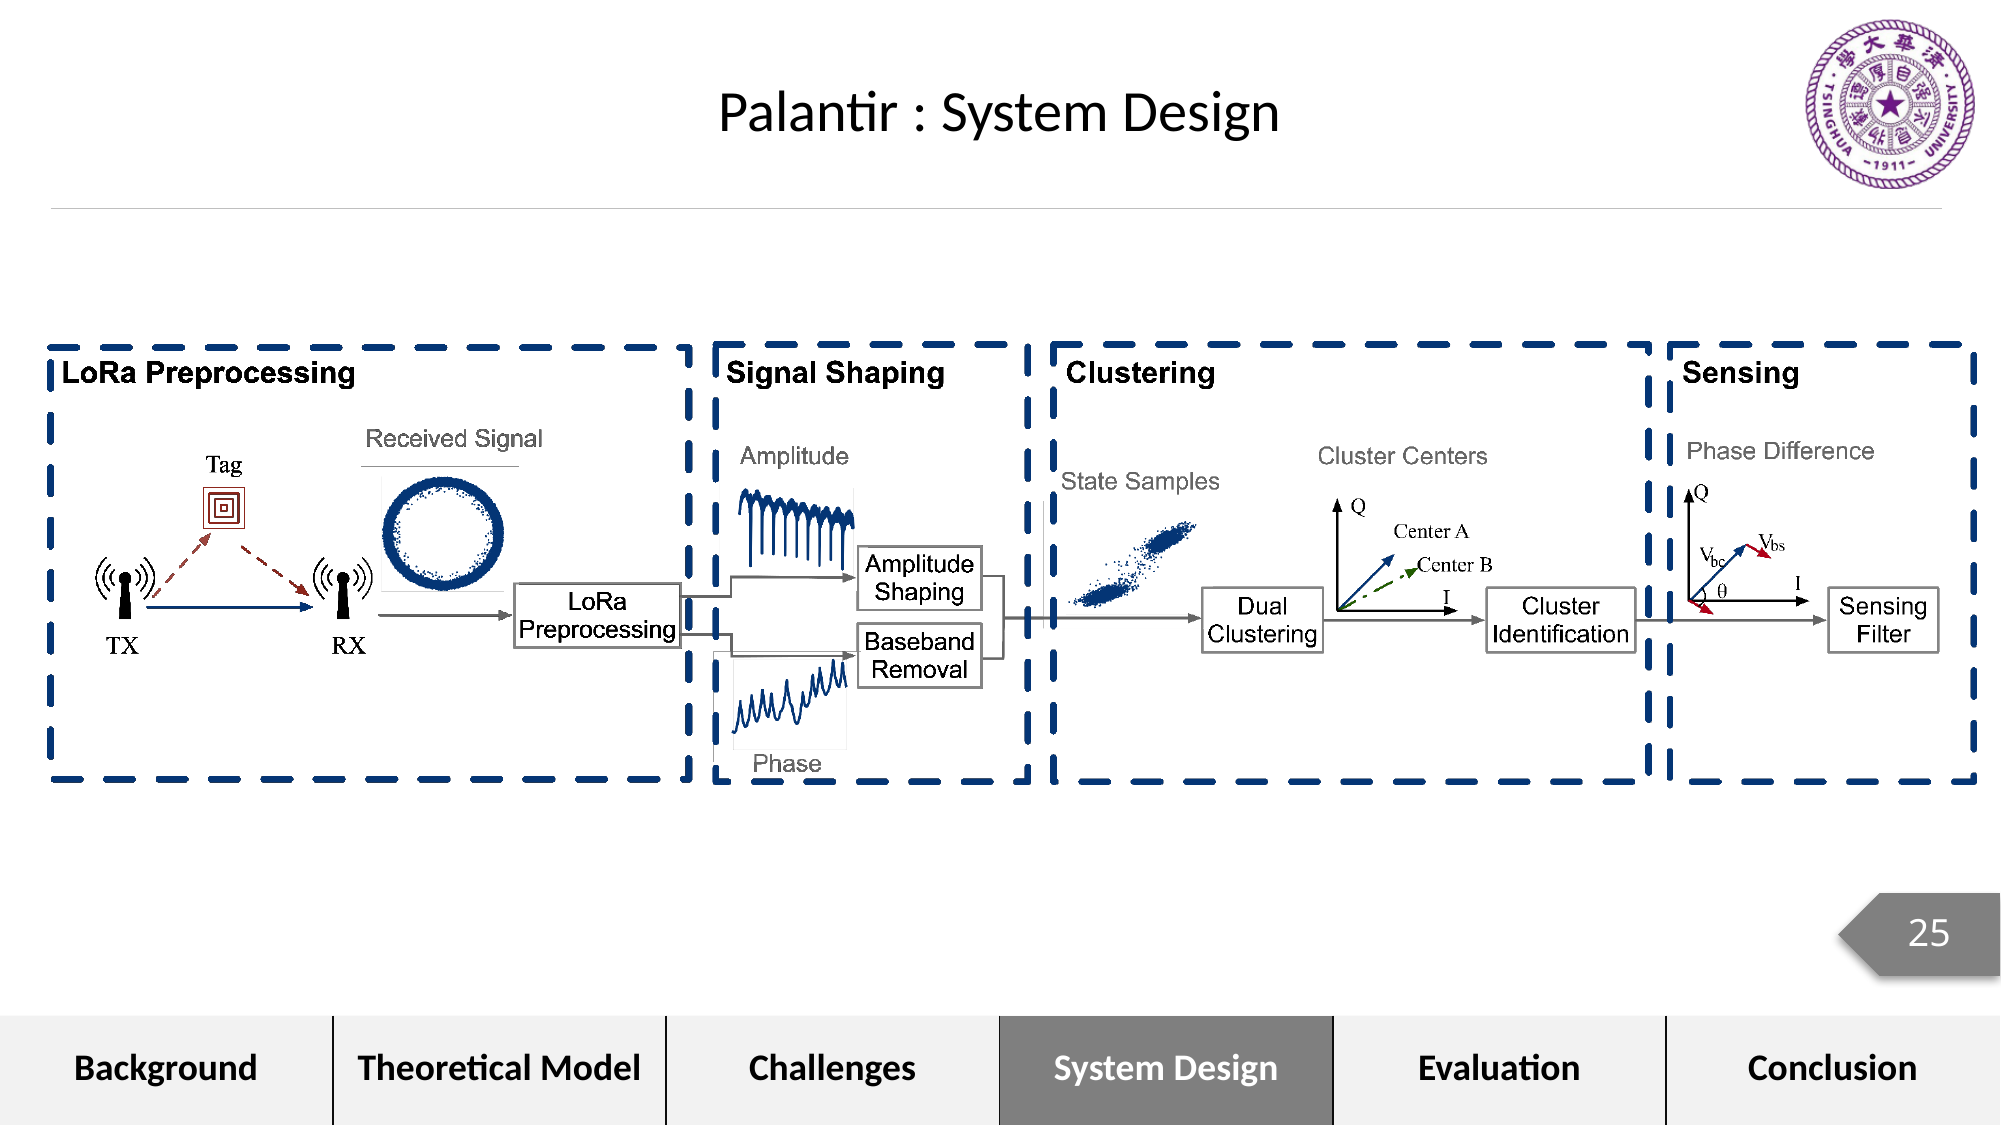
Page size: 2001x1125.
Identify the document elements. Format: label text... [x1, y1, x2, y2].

picture [47, 341, 1977, 785]
picture [1802, 16, 1978, 192]
text_box Palantir : System Design [193, 65, 1807, 151]
